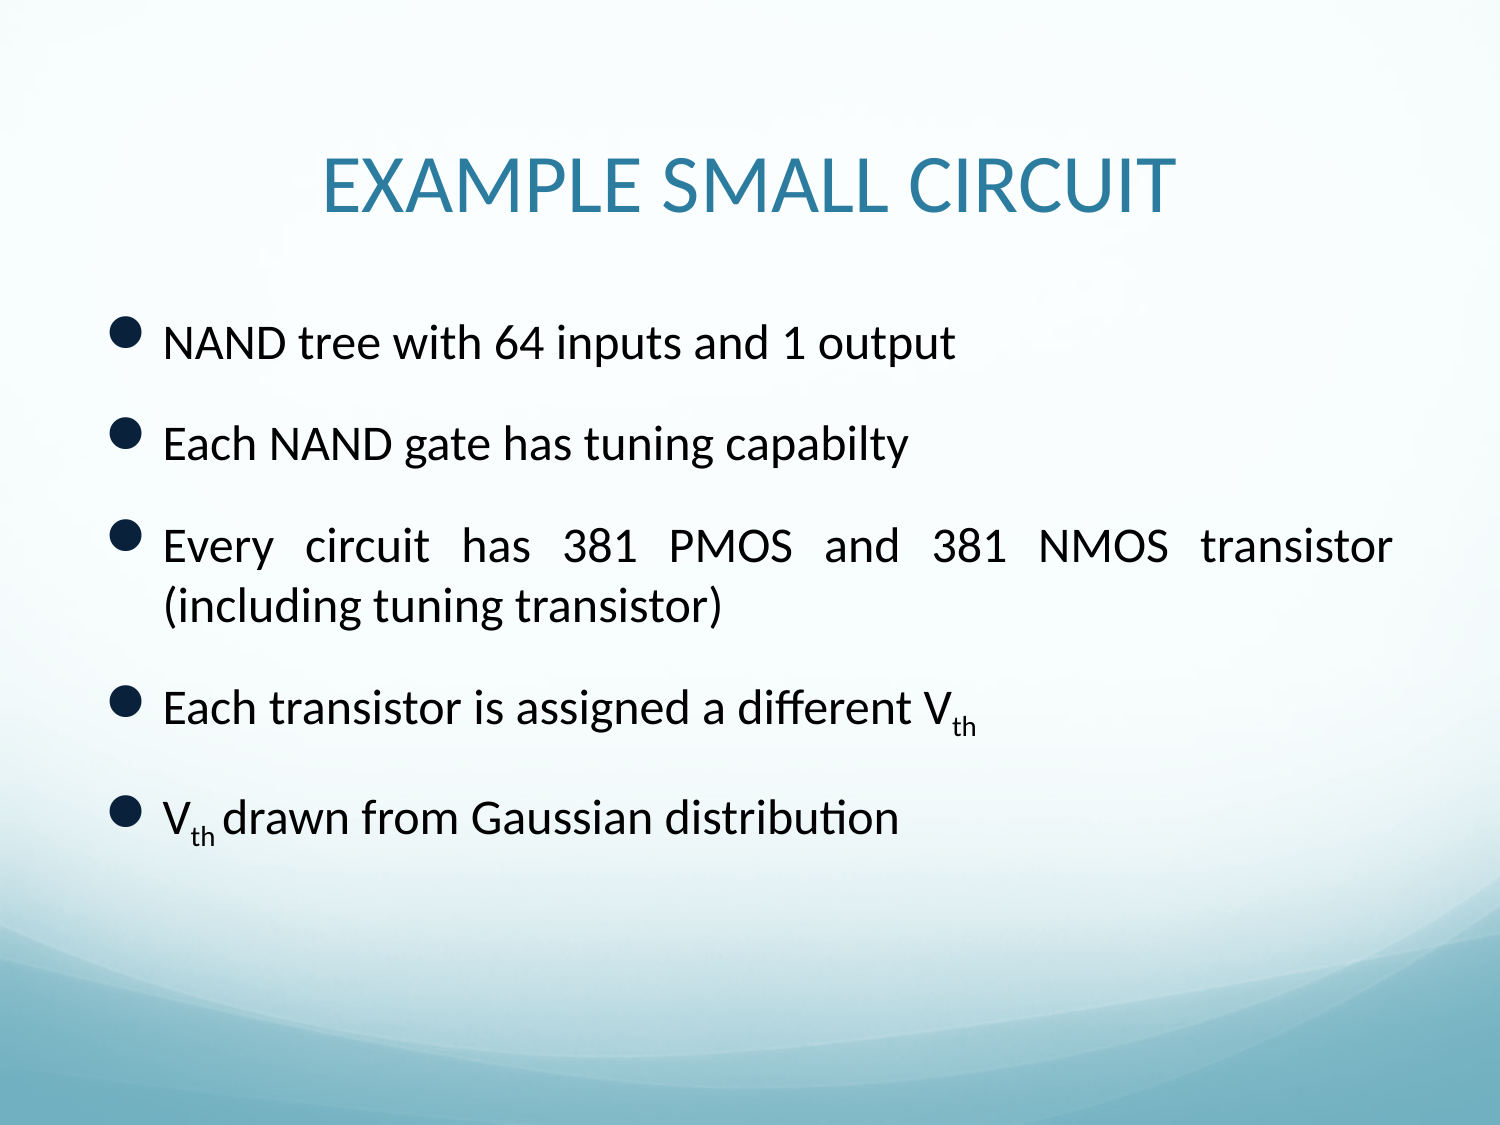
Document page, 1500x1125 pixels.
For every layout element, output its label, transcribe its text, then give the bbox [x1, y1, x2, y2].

list NAND tree with 64 inputs and 1 output Each NAND gate has tuning capabilty Every circuit has 381 PMOS and 381 NMOS transistor (including tuning transistor) Each transistor is assigned a different Vth Vth drawn from Gaussian distribution [90, 301, 1410, 1015]
title EXAMPLE SMALL CIRCUIT [90, 17, 1410, 237]
